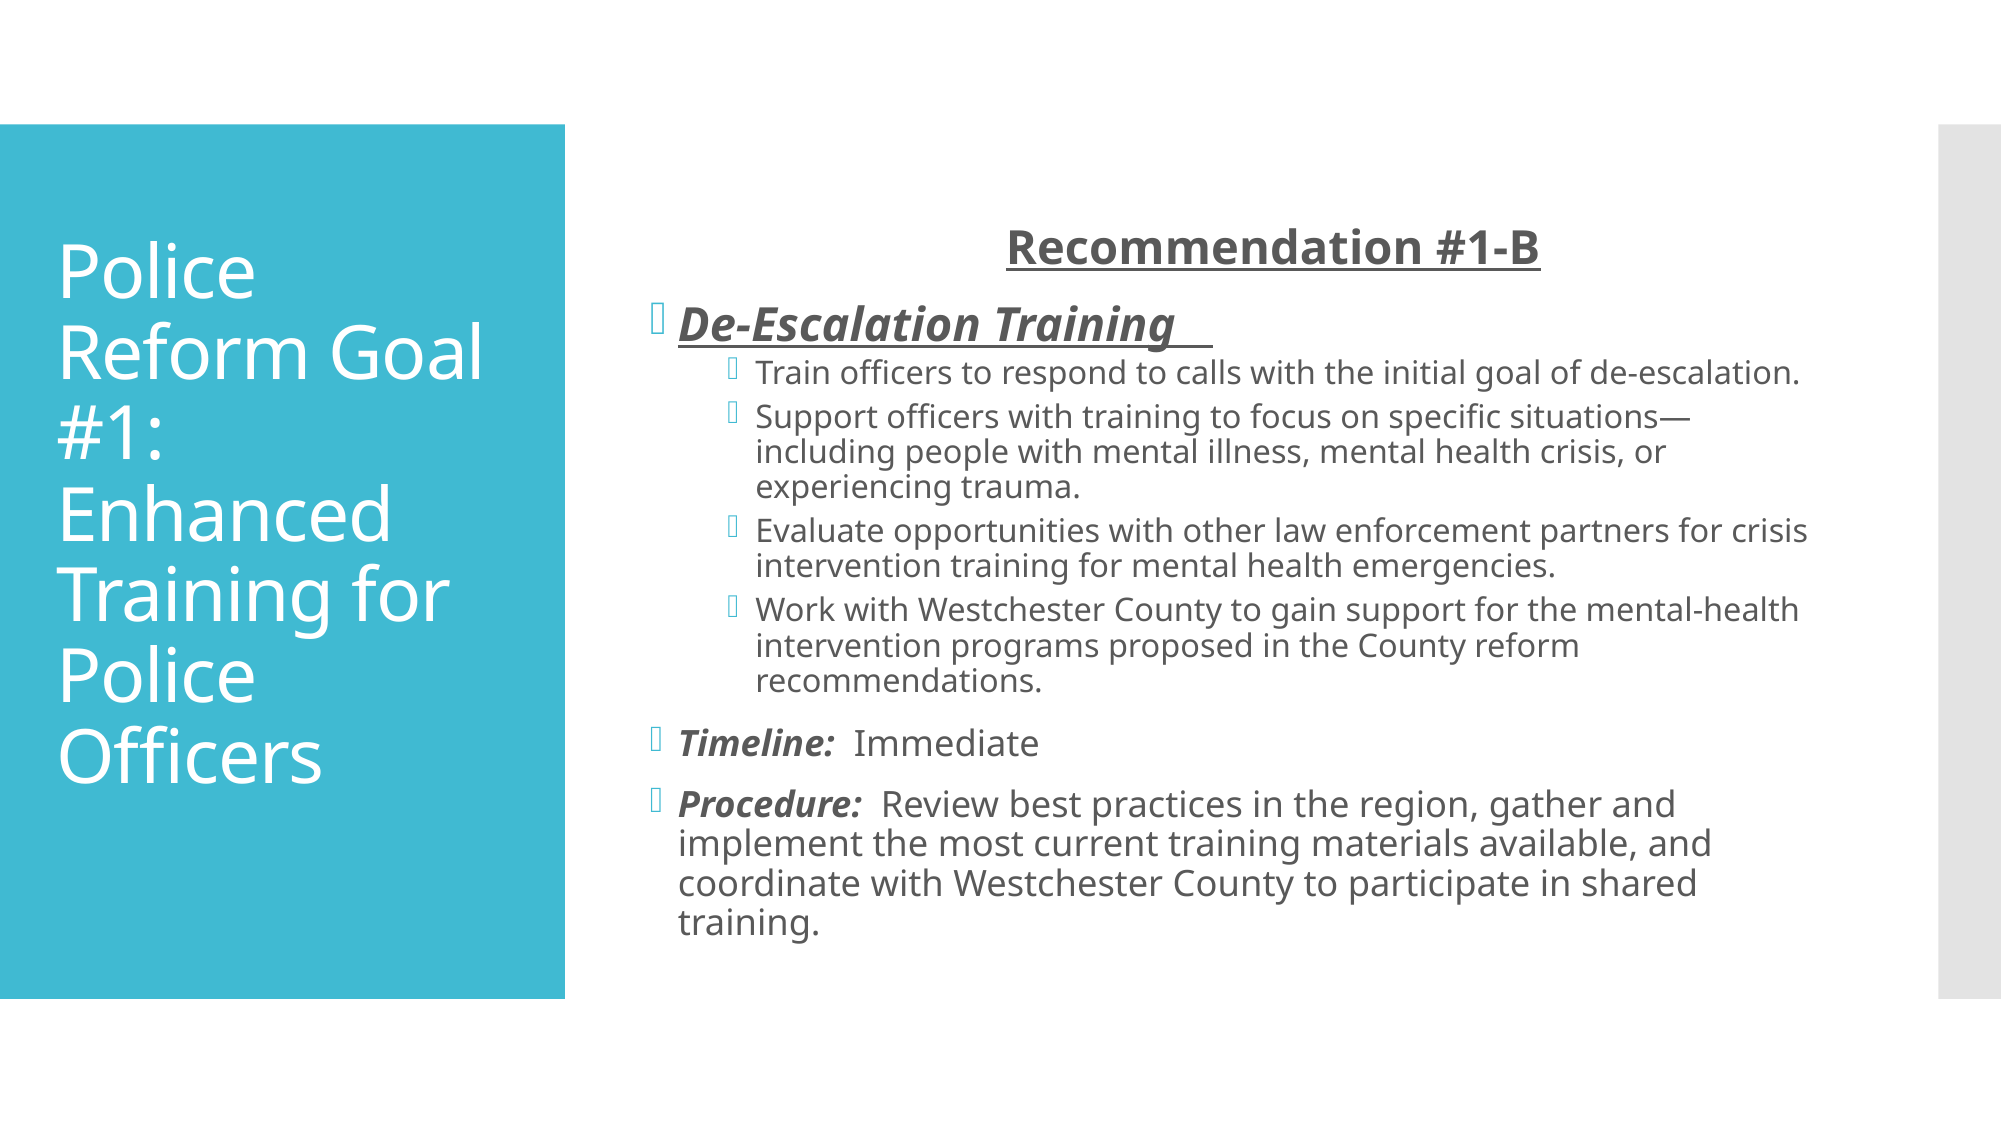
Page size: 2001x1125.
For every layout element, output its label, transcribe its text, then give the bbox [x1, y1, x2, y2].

list Recommendation #1-B De-Escalation Training Train officers to respond to calls with the initial goal of de-escalation. Support officers with training to focus on specific situations—including people with mental illness, mental health crisis, or experiencing trauma. Evaluate opportunities with other law enforcement partners for crisis intervention training for mental health emergencies. Work with Westchester County to gain support for the mental-health intervention programs proposed in the County reform recommendations. Timeline: Immediate Procedure: Review best practices in the region, gather and implement the most current training materials available, and coordinate with Westchester County to participate in shared training. [634, 99, 1835, 982]
title Police Reform Goal #1: Enhanced Training for Police Officers [41, 184, 525, 940]
